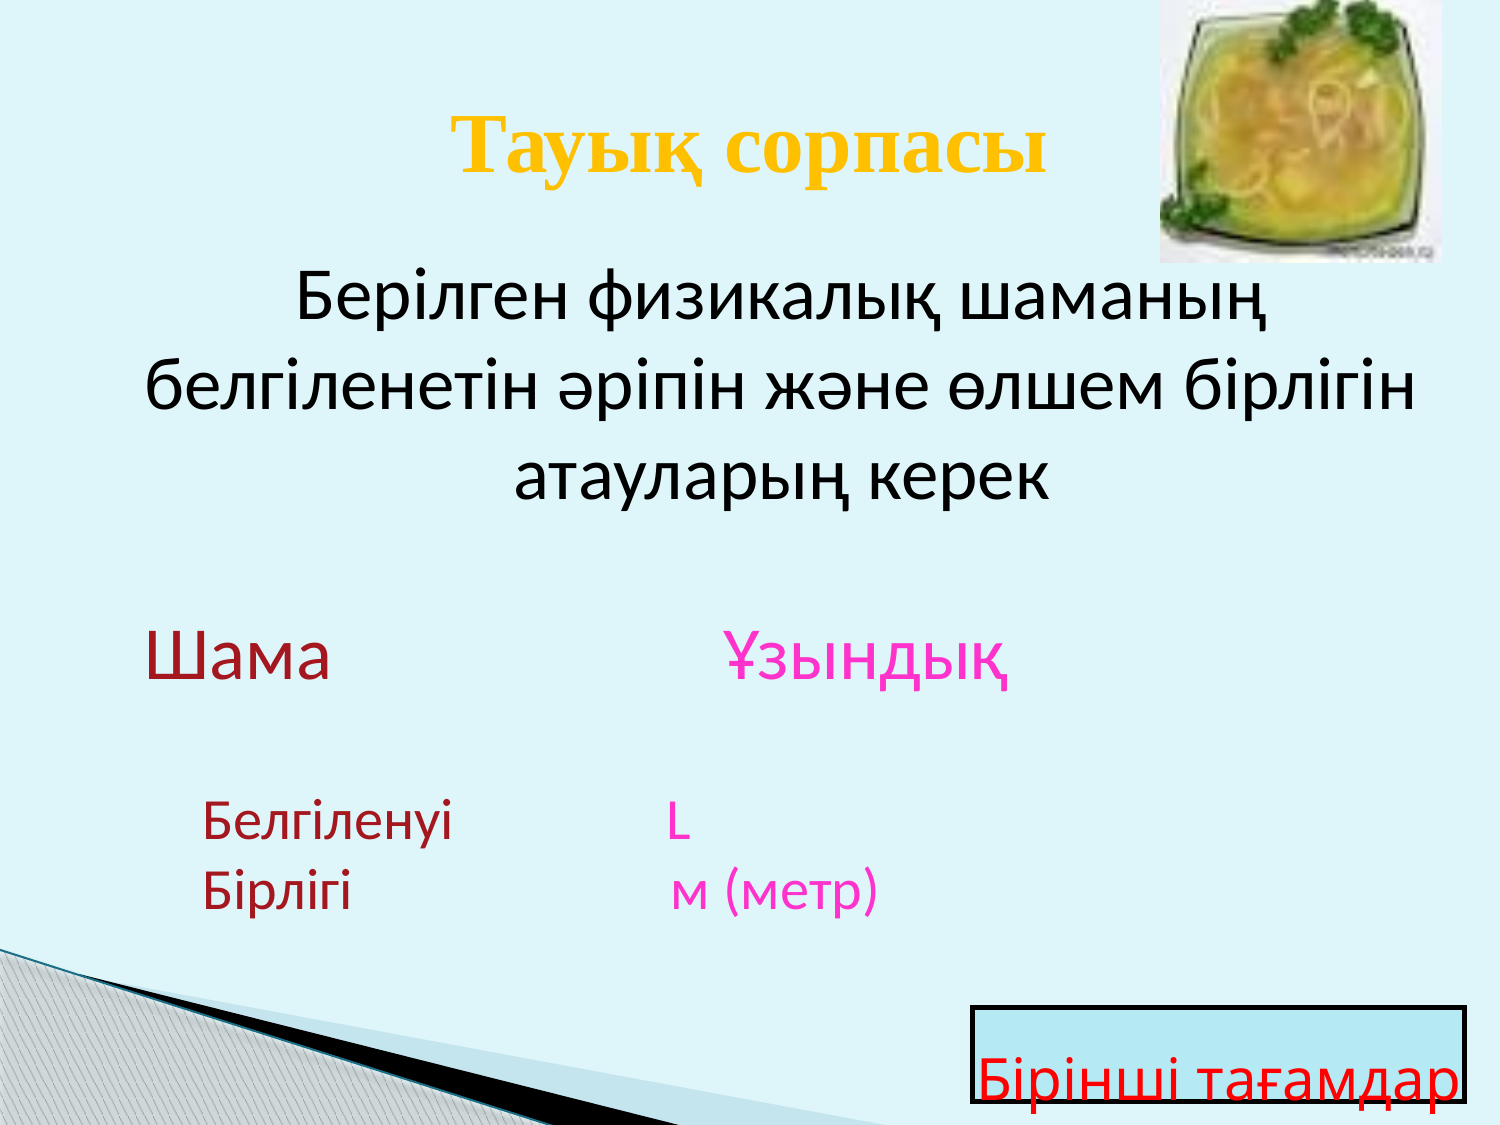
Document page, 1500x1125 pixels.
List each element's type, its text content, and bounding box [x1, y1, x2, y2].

text_box Белгіленуі L Бірлігі м (метр) [187, 773, 1048, 883]
text_box Бірінші тағамдар [972, 1007, 1465, 1102]
title Тауық сорпасы [75, 45, 1154, 233]
text_box Берілген физикалық шаманың белгіленетін әріпін және өлшем бірлігін атауларың керек Шама Ұзындық [129, 237, 1451, 792]
picture [1159, 0, 1442, 263]
